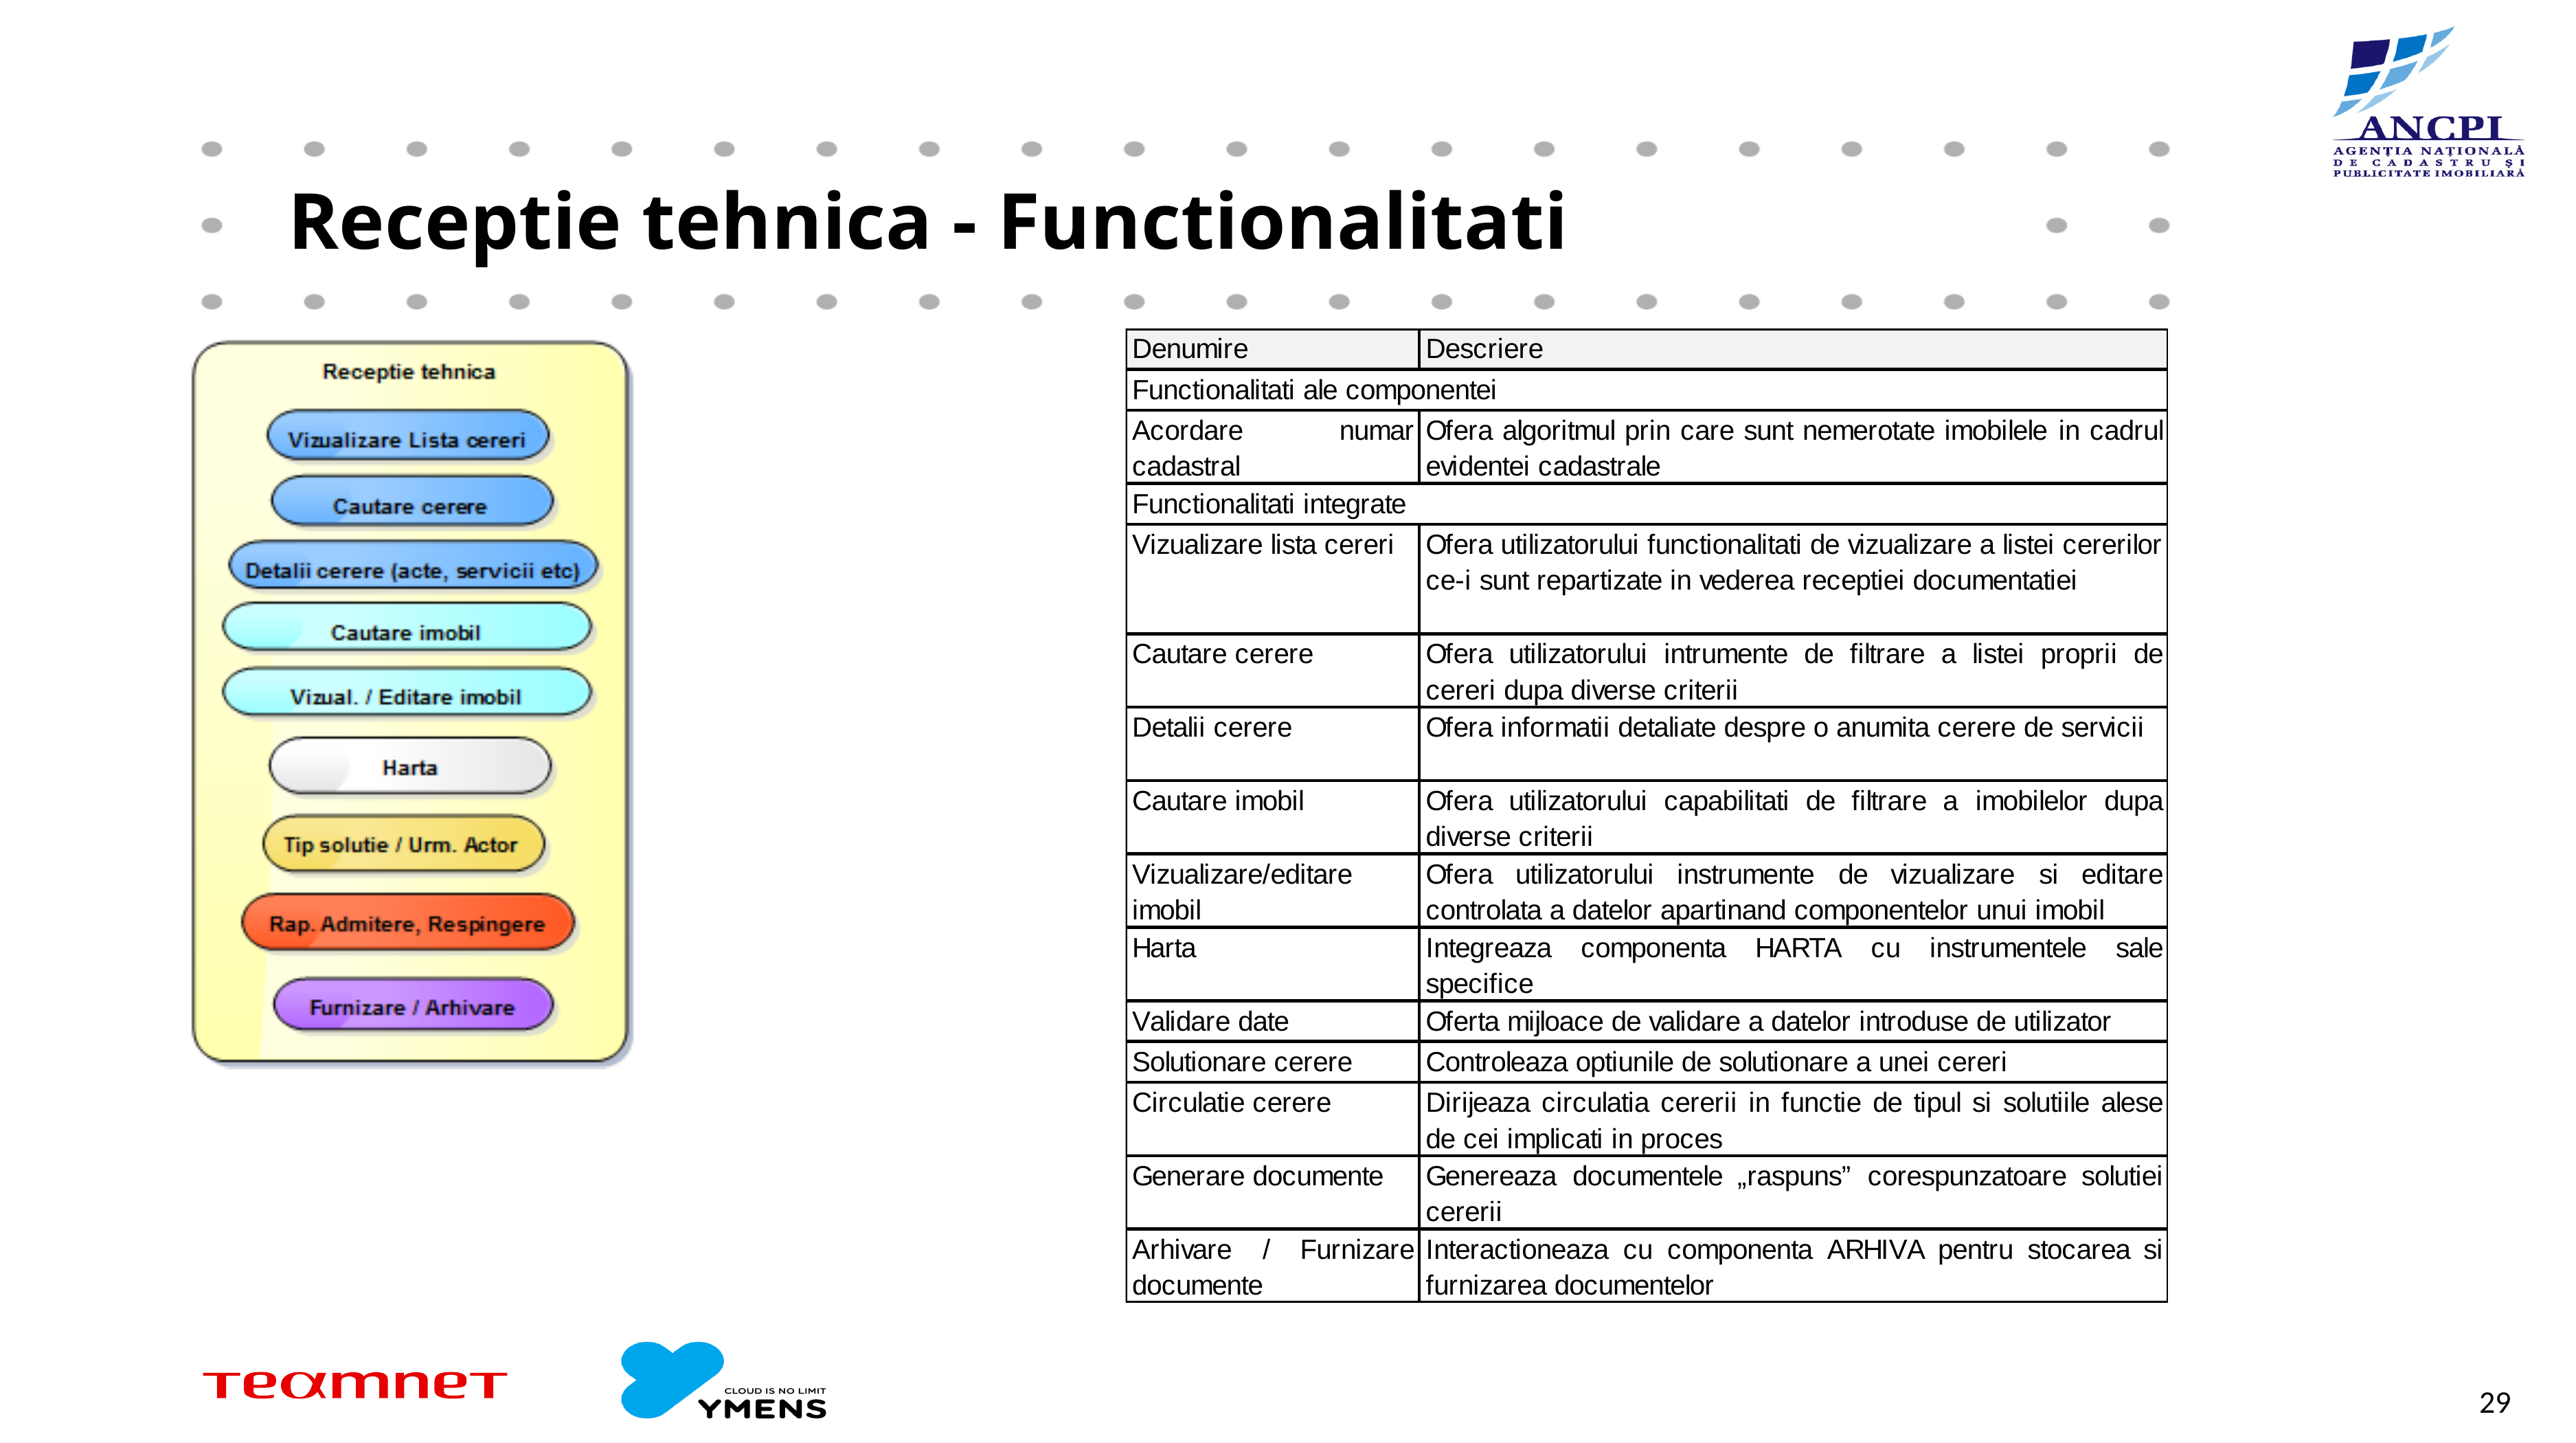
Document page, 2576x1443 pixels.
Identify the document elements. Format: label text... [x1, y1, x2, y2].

text_box 29 [2456, 1369, 2558, 1431]
title Receptie tehnica - Functionalitati [279, 161, 1996, 287]
picture [0, 0, 2576, 1443]
